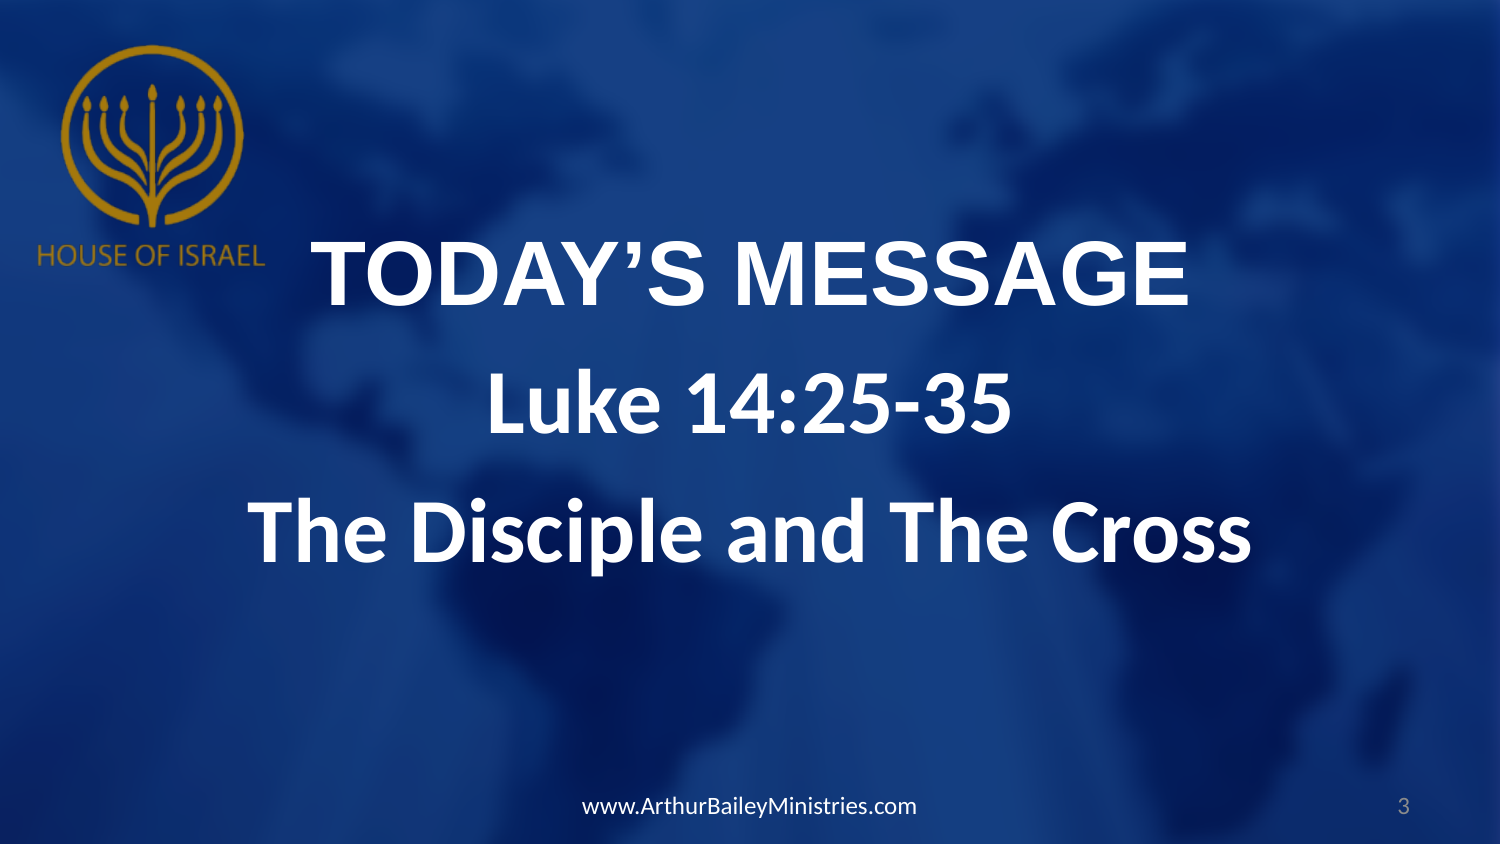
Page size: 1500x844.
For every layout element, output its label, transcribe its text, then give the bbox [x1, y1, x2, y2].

footer www.ArthurBaileyMinistries.com [512, 782, 988, 827]
list TODAY’S MESSAGE Luke 14:25-35 The Disciple and The Cross [16, 107, 1487, 741]
slide_number 3 [1074, 782, 1425, 827]
picture [0, 0, 1500, 844]
